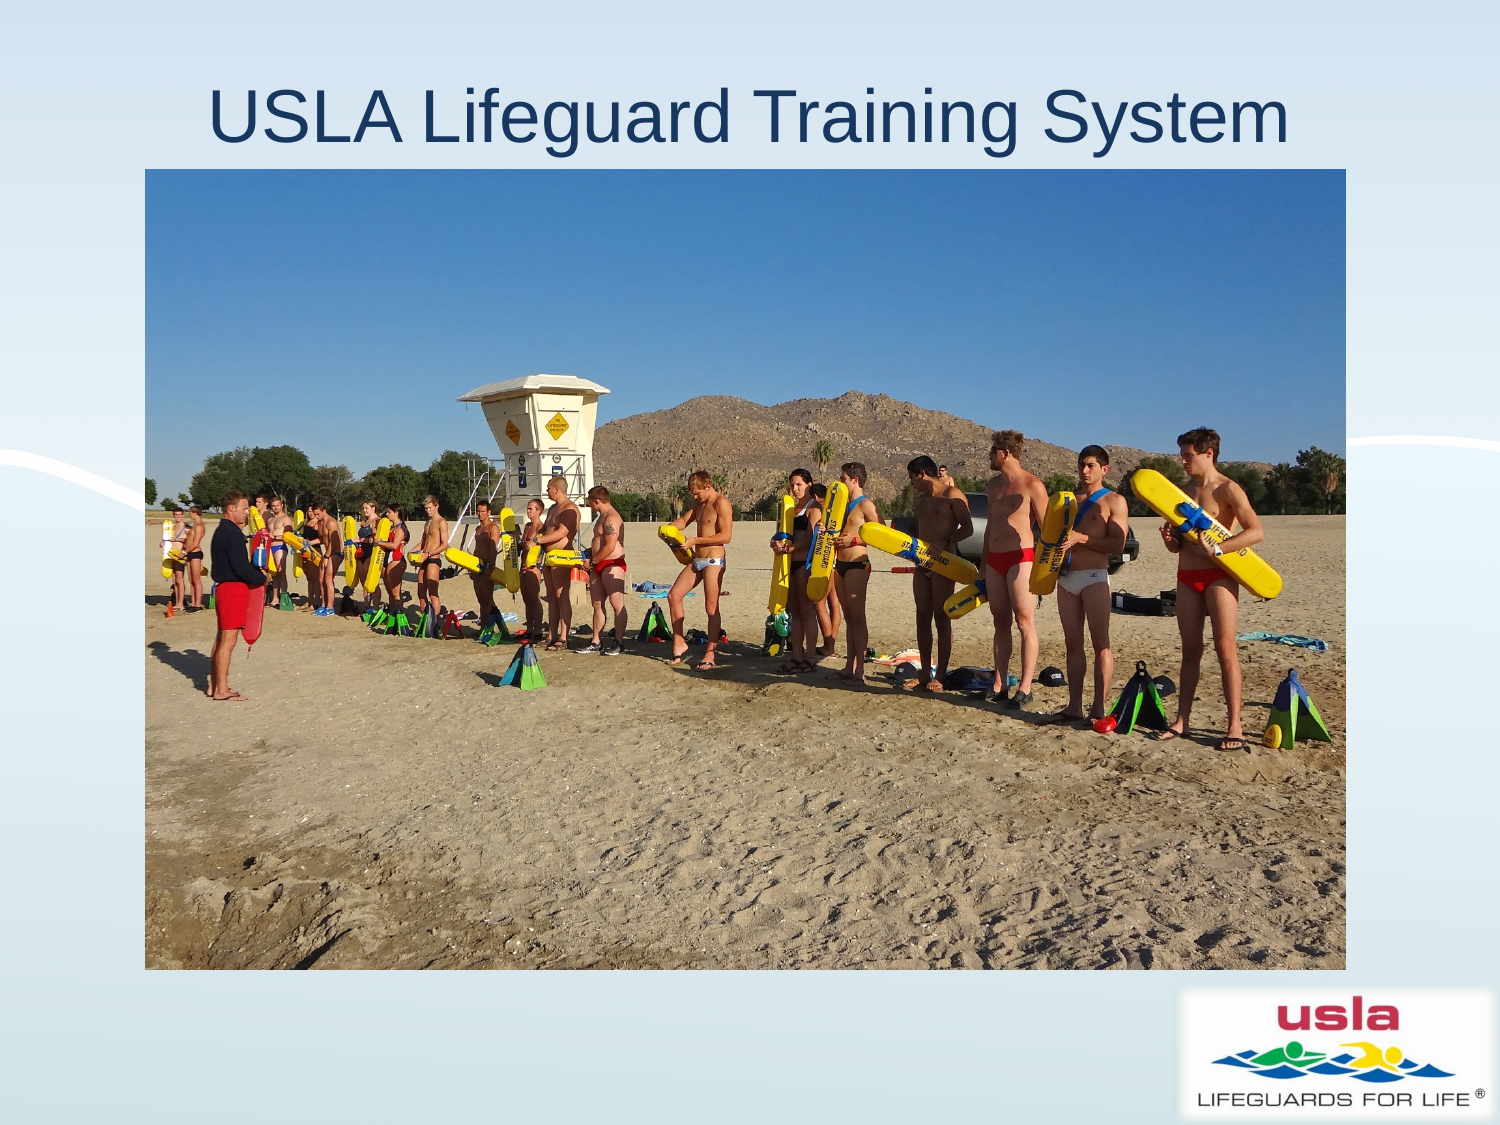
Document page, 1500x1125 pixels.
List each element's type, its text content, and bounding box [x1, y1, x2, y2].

title USLA Lifeguard Training System [24, 37, 1475, 188]
picture [145, 169, 1346, 971]
picture [1189, 997, 1487, 1112]
